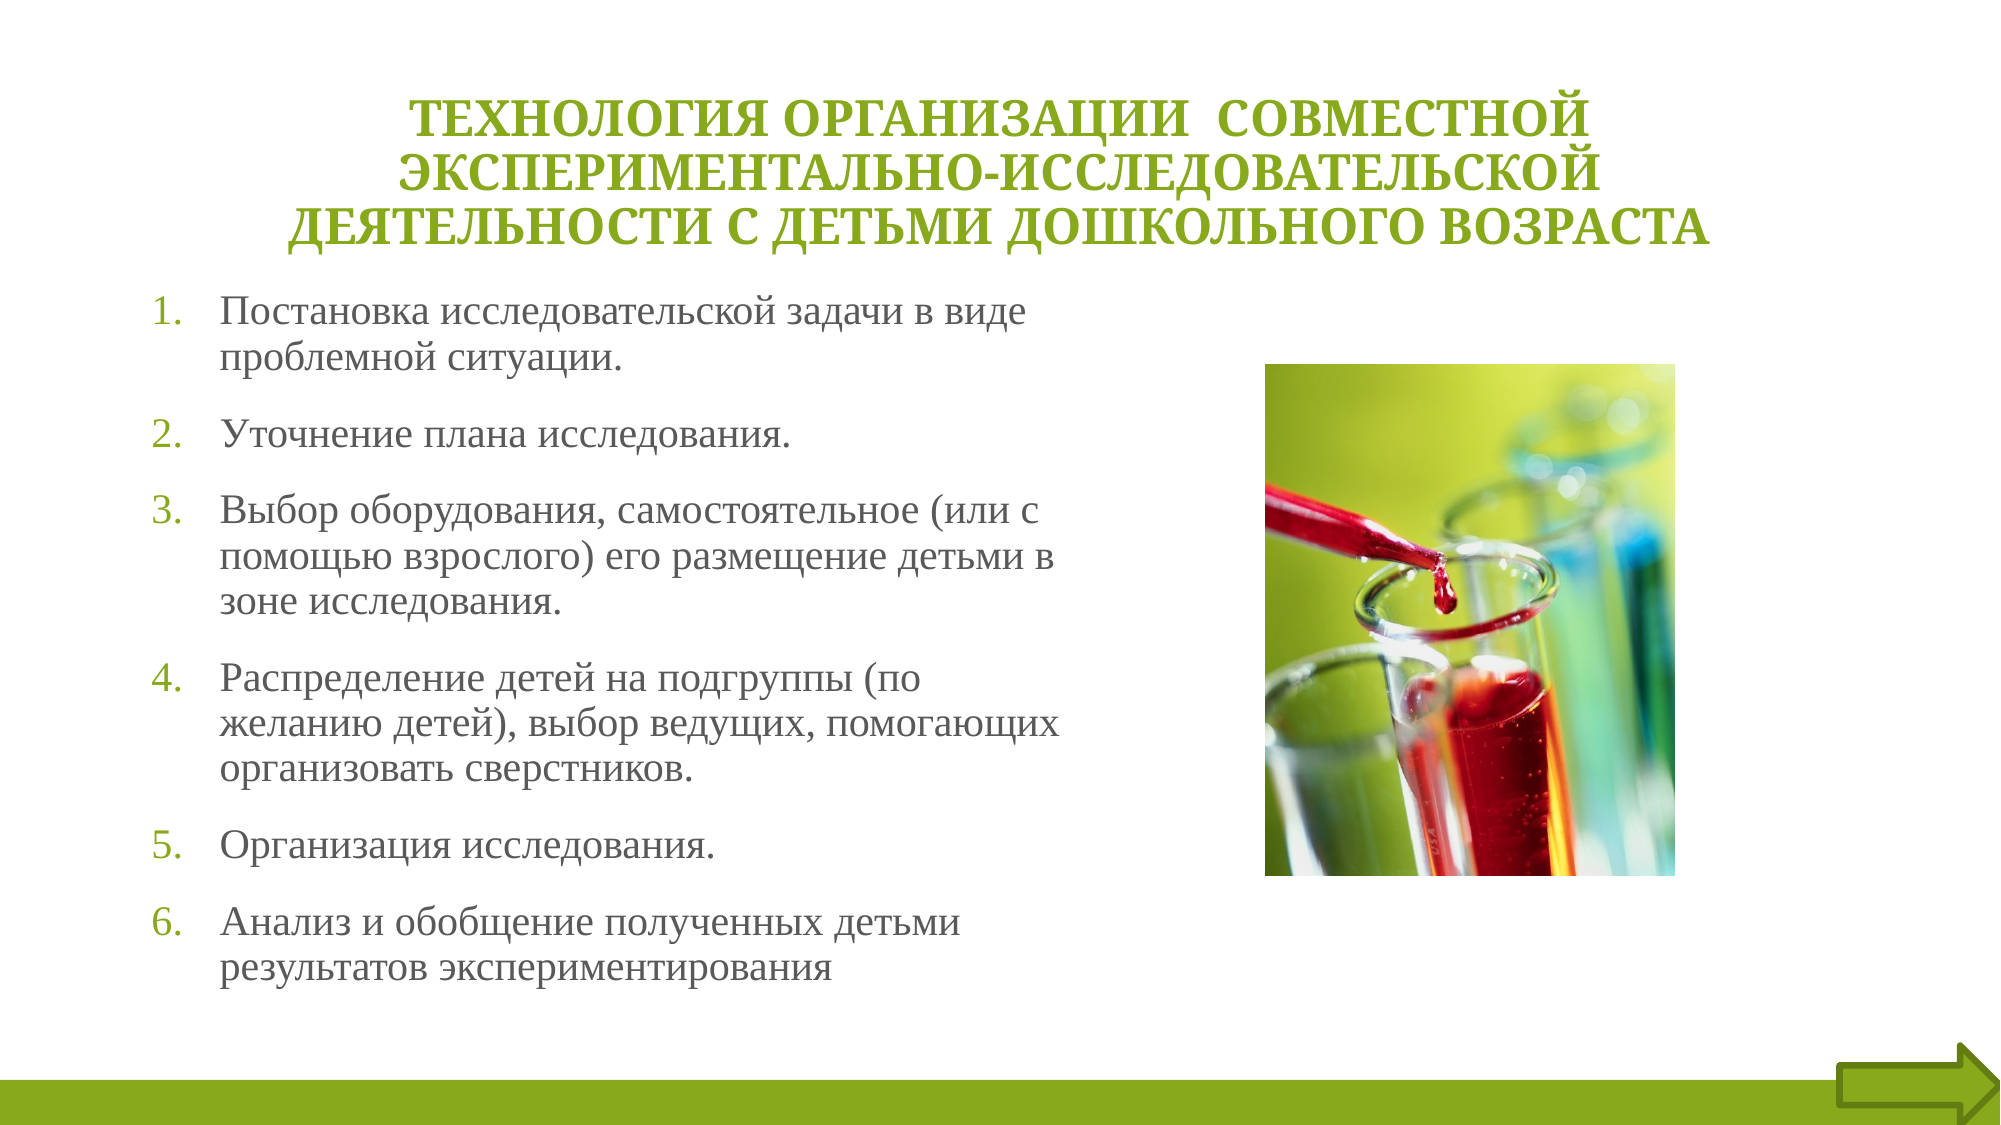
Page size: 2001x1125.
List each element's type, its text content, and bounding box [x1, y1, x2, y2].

list Постановка исследовательской задачи в виде проблемной ситуации. Уточнение плана исследования. Выбор оборудования, самостоятельное (или с помощью взрослого) его размещение детьми в зоне исследования. Распределение детей на подгруппы (по желанию детей), выбор ведущих, помогающих организовать сверстников. Организация исследования. Анализ и обобщение полученных детьми результатов экспериментирования [136, 281, 1078, 1014]
title технология организации совместной экспериментально-исследовательской деятельности с детьми дошкольного возраста [249, 75, 1750, 263]
text_box [1836, 1042, 2000, 1125]
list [1264, 363, 1676, 877]
